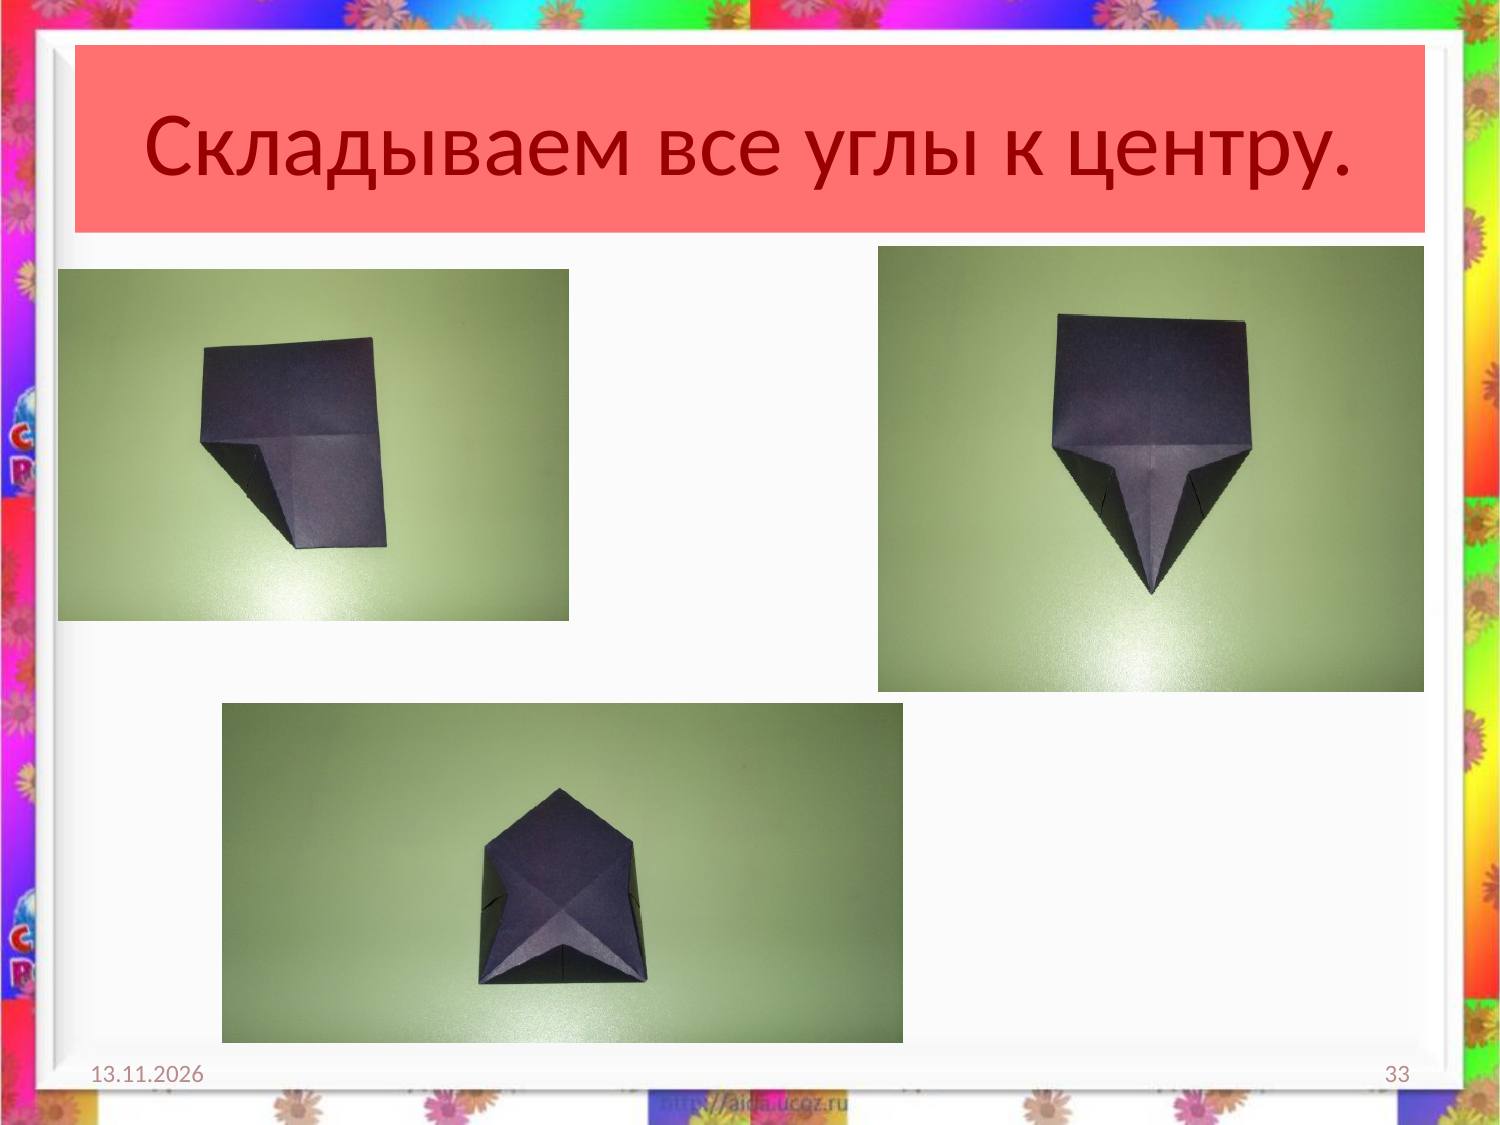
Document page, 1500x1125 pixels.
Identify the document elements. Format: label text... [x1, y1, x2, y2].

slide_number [75, 1042, 425, 1103]
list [58, 269, 569, 621]
slide_number 33 [1074, 1042, 1425, 1103]
picture [0, 0, 1500, 1125]
title Складываем все углы к центру. [74, 44, 1426, 233]
